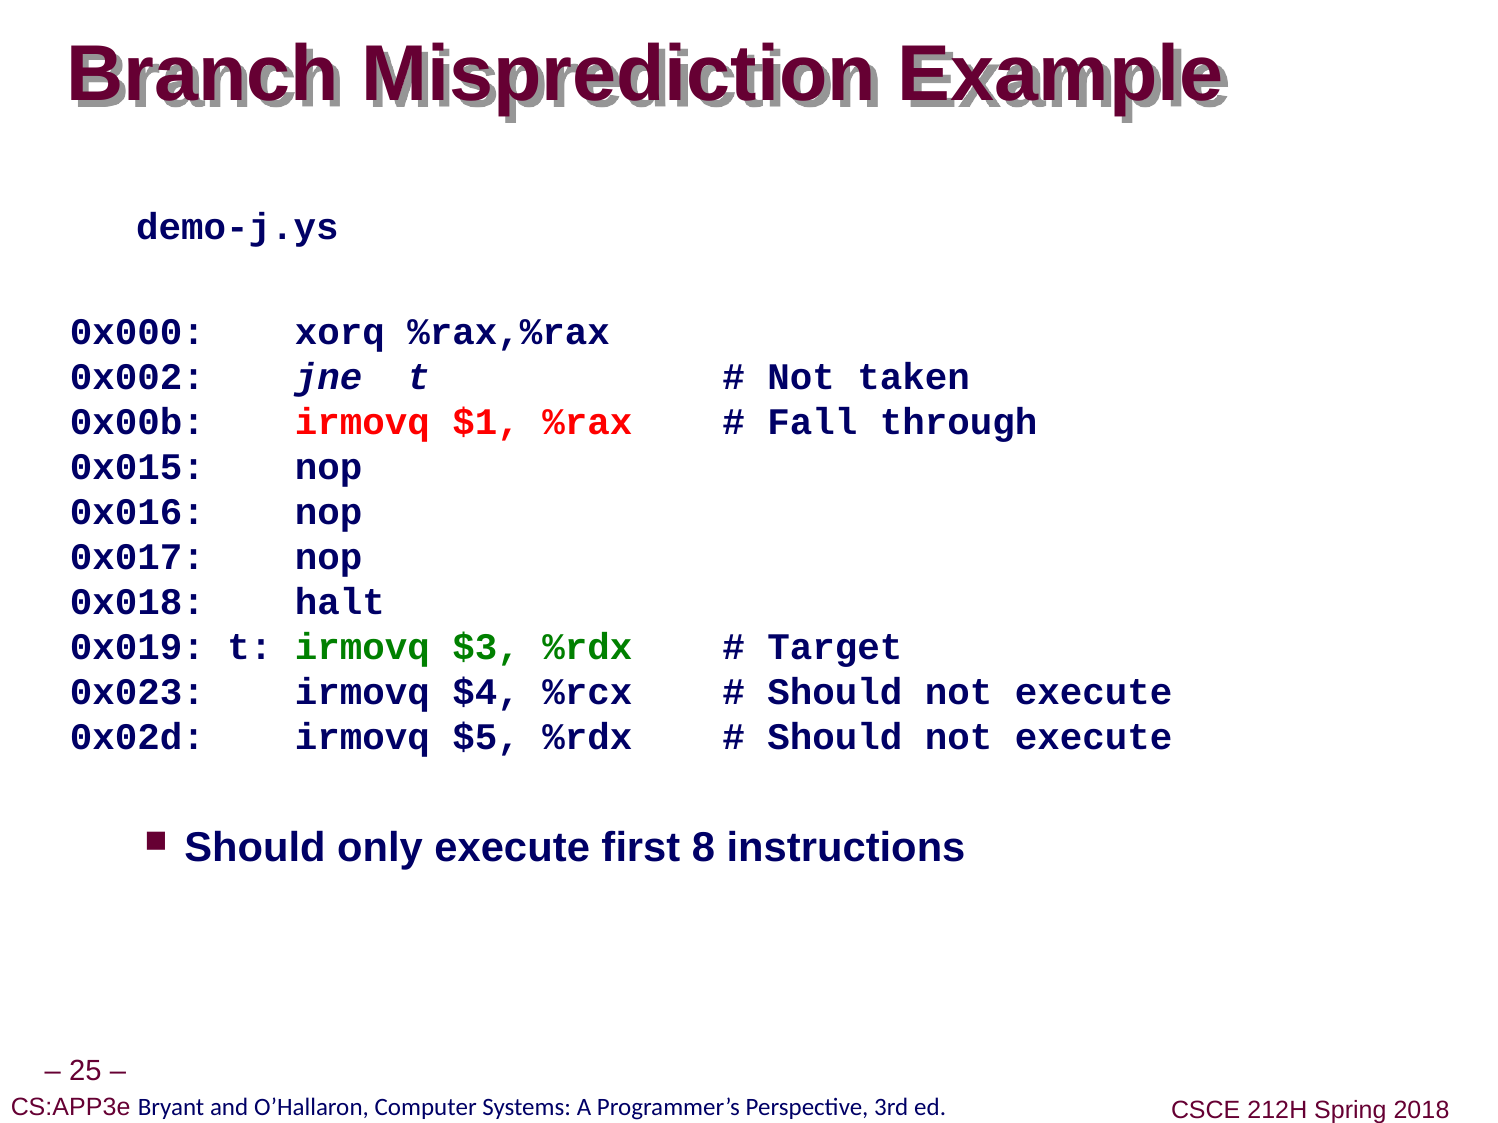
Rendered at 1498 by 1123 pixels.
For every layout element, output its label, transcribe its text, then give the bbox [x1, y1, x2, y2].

list Should only execute first 8 instructions [47, 812, 1409, 1056]
text_box demo-j.ys [128, 200, 347, 256]
text_box 0x000: xorq %rax,%rax 0x002: jne t # Not taken 0x00b: irmovq $1, %rax # Fall through 0x015: nop 0x016: nop 0x017: nop 0x018: halt 0x019: t: irmovq $3, %rdx # Target 0x023: irmovq $4, %rcx # Should not execute 0x02d: irmovq $5, %rdx # Should not execute [62, 299, 1475, 810]
title Branch Misprediction Example [66, 11, 1495, 140]
